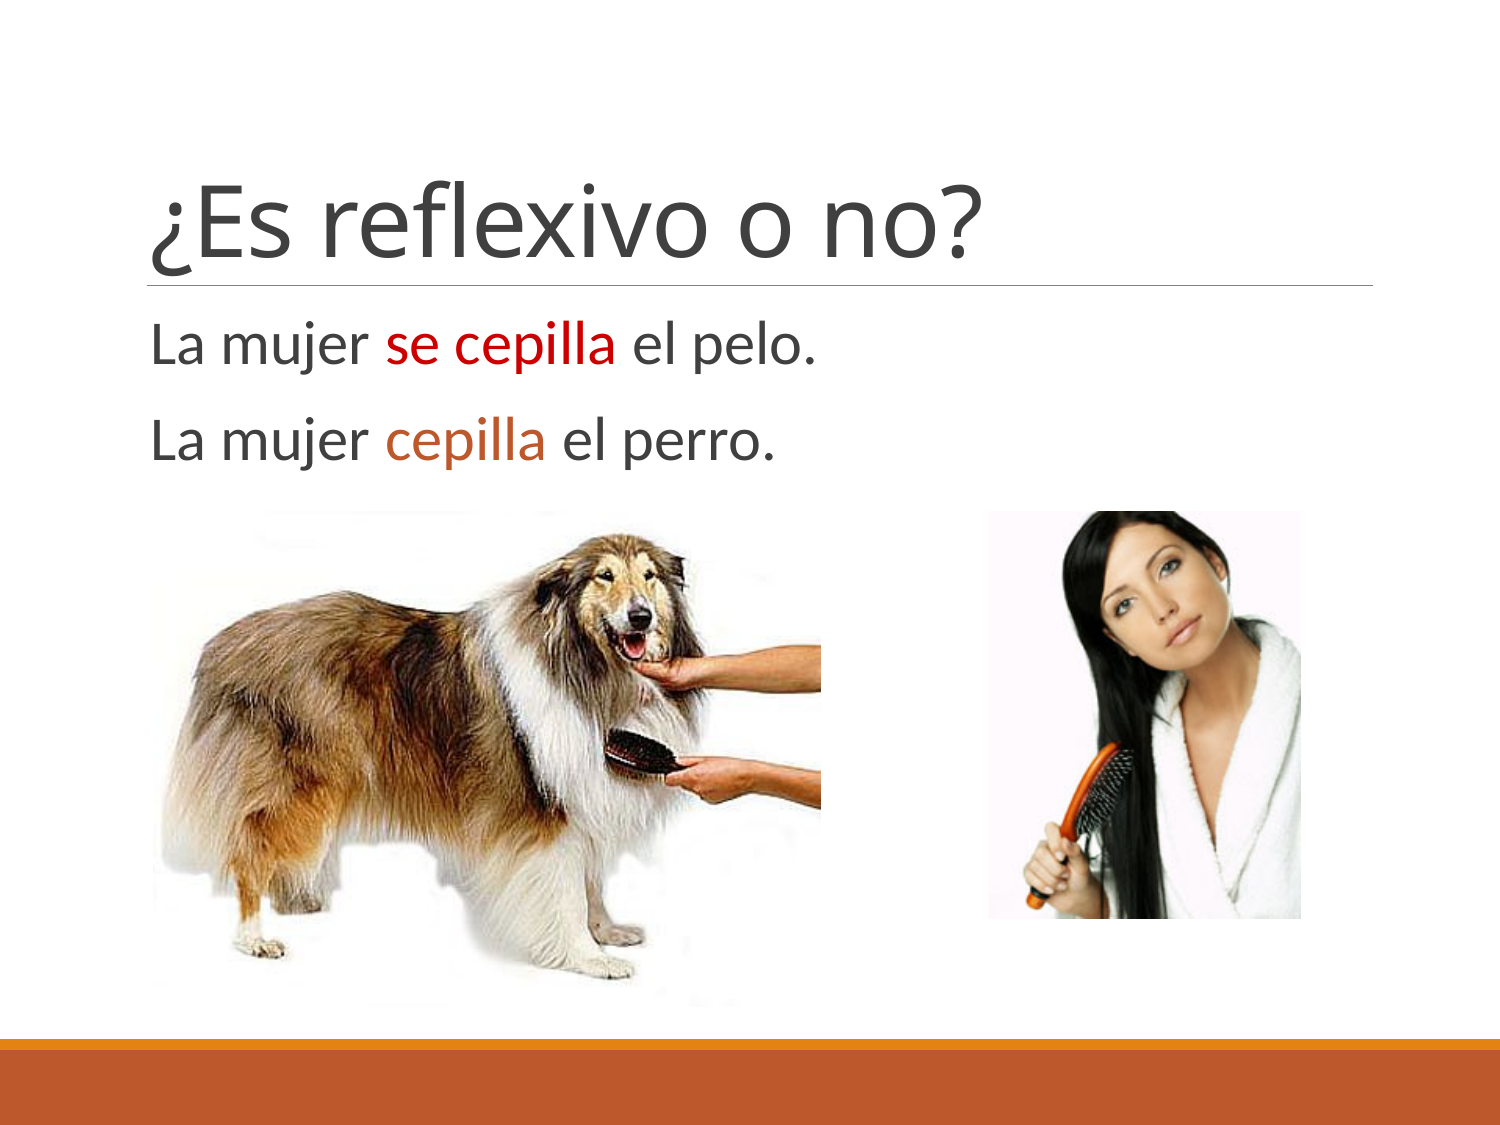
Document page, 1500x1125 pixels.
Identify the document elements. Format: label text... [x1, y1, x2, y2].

title ¿Es reflexivo o no? [135, 47, 1373, 285]
list La mujer se cepilla el pelo. La mujer cepilla el perro. [135, 302, 1373, 963]
picture [153, 510, 822, 1008]
picture [987, 510, 1302, 920]
